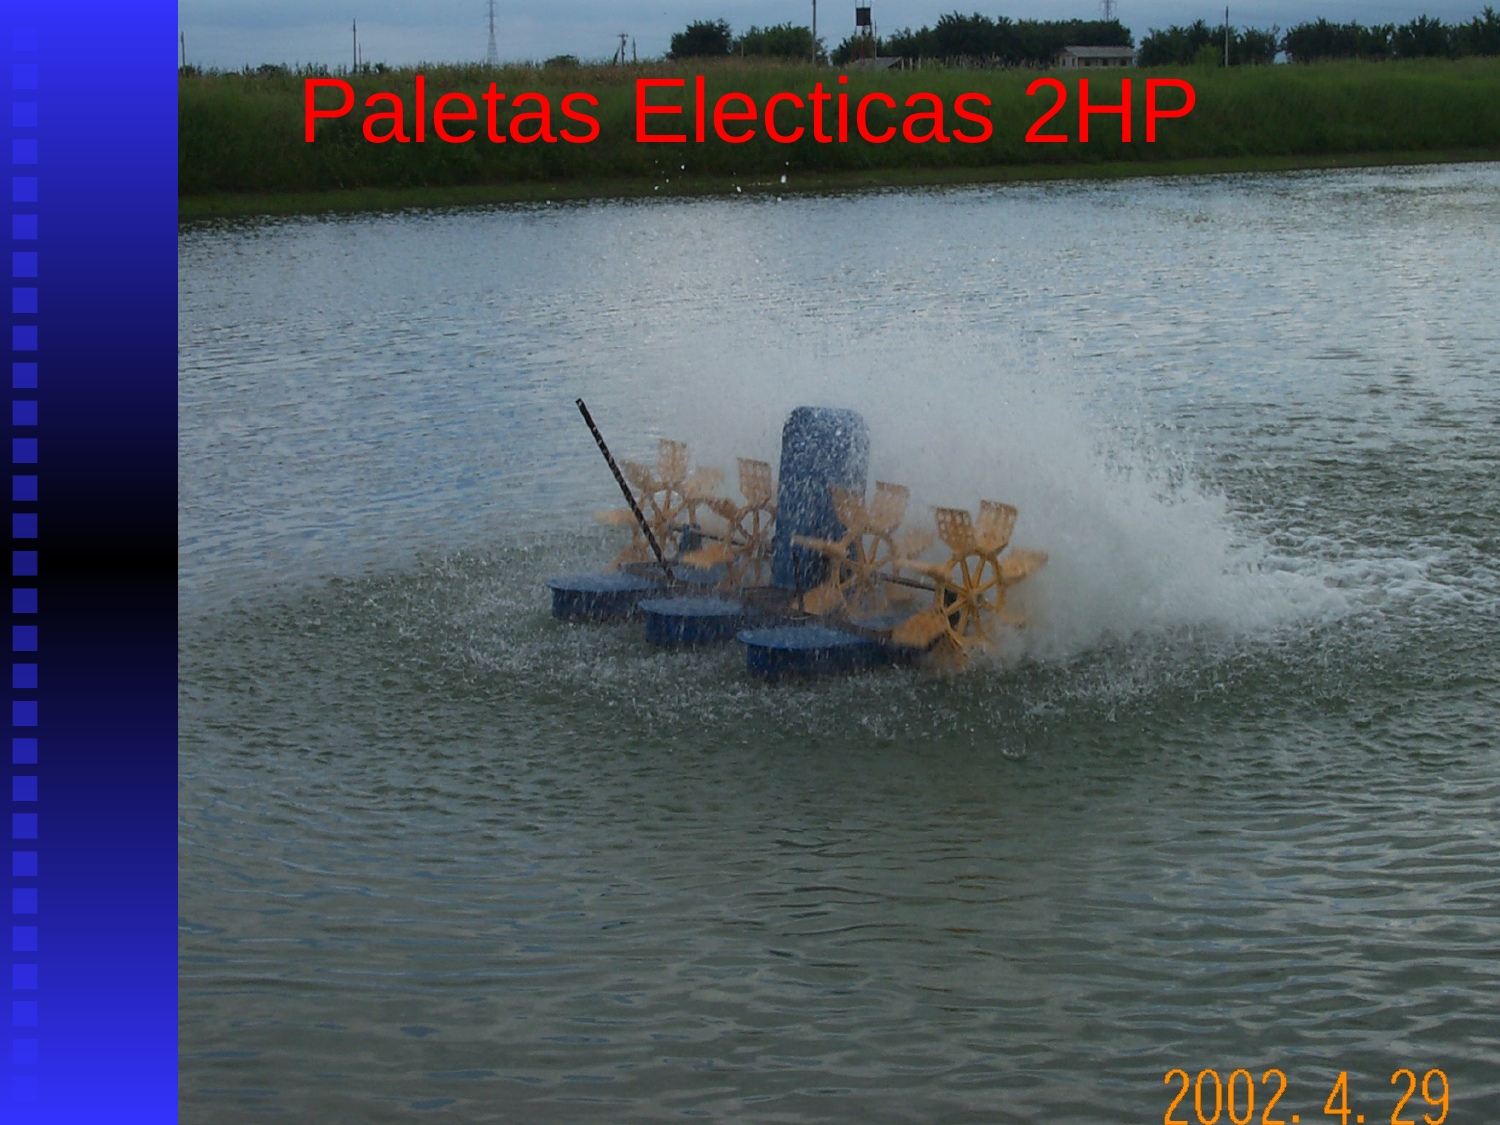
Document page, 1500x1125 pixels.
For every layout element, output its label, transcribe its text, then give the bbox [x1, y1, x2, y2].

picture [0, 0, 1500, 1125]
title Paletas Electicas 2HP [112, 12, 1388, 201]
